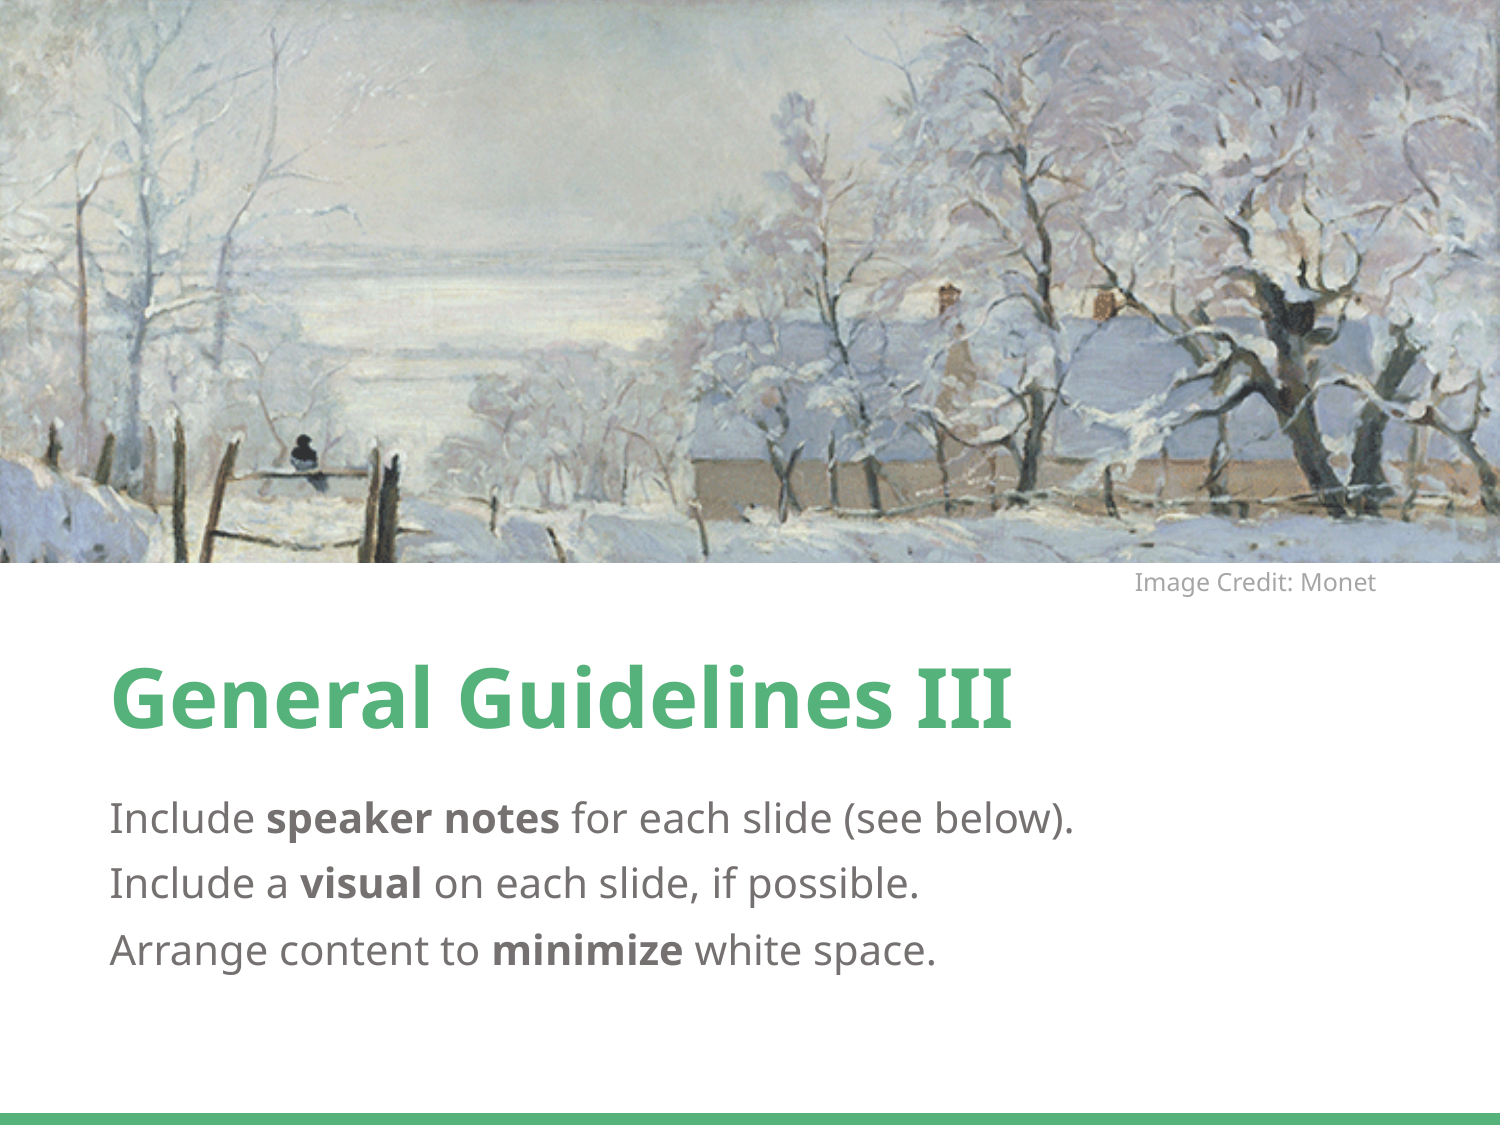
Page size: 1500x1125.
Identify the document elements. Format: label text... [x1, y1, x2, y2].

list General Guidelines III [94, 648, 1404, 765]
list Include speaker notes for each slide (see below). Include a visual on each slide, if possible. Arrange content to minimize white space. [94, 789, 1404, 1027]
picture [0, 0, 1500, 563]
list Image Credit: Monet [826, 563, 1392, 608]
